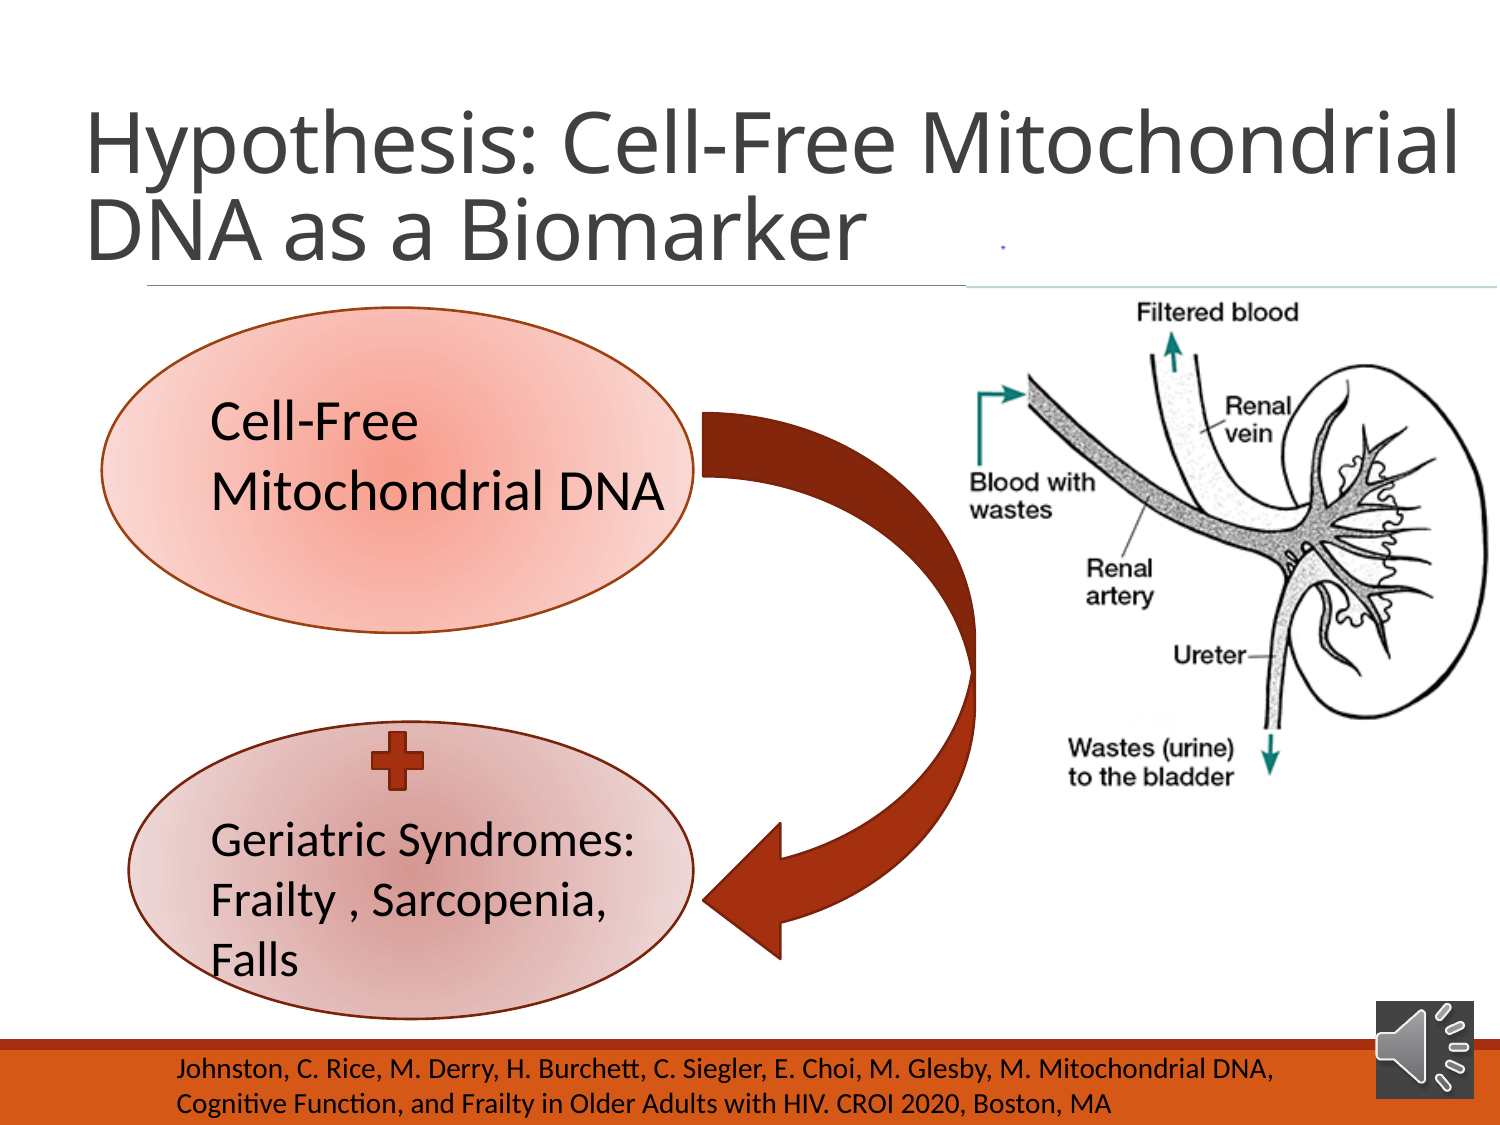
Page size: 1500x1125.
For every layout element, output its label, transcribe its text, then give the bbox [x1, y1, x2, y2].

text_box [213, 599, 582, 635]
picture [965, 244, 1498, 798]
text_box Geriatric Syndromes: Frailty , Sarcopenia, Falls [195, 799, 675, 995]
text_box [701, 411, 962, 639]
text_box [127, 720, 661, 968]
text_box [675, 815, 695, 926]
text_box [100, 306, 639, 591]
text_box Cell-Free Mitochondrial DNA [195, 374, 727, 599]
title Hypothesis: Cell-Free Mitochondrial DNA as a Biomarker [68, 47, 1500, 285]
text_box [253, 995, 569, 1021]
picture [1374, 999, 1476, 1101]
text_box [371, 731, 424, 791]
text_box [701, 706, 962, 961]
text_box Johnston, C. Rice, M. Derry, H. Burchett, C. Siegler, E. Choi, M. Glesby, M. Mitochondrial DNA, Cognitive Function, and Frailty in Older Adults with HIV. CROI 2020, Boston, MA [161, 1041, 1375, 1125]
